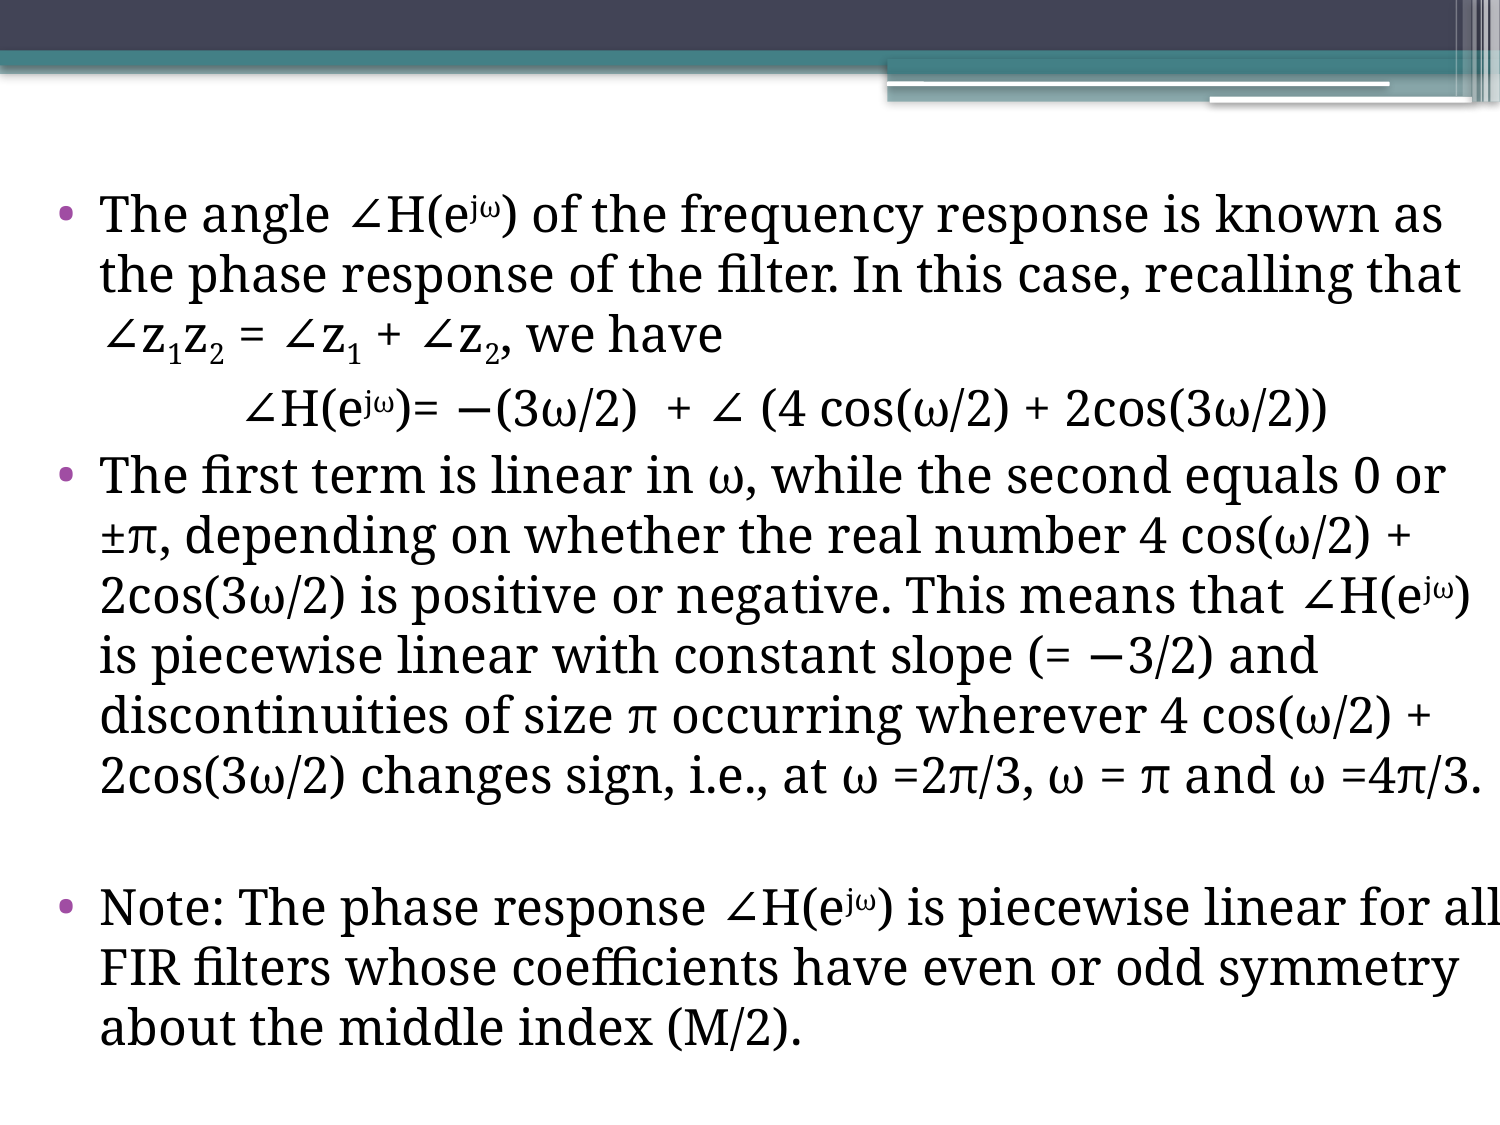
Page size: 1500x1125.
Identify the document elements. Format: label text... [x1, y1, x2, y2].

list The angle ∠H(ejω) of the frequency response is known as the phase response of the ﬁlter. In this case, recalling that ∠z1z2 = ∠z1 + ∠z2, we have ∠H(ejω)= −(3ω/2) + ∠ (4 cos(ω/2) + 2cos(3ω/2)) The ﬁrst term is linear in ω, while the second equals 0 or ±π, depending on whether the real number 4 cos(ω/2) + 2cos(3ω/2) is positive or negative. This means that ∠H(ejω) is piecewise linear with constant slope (= −3/2) and discontinuities of size π occurring wherever 4 cos(ω/2) + 2cos(3ω/2) changes sign, i.e., at ω =2π/3, ω = π and ω =4π/3. Note: The phase response ∠H(ejω) is piecewise linear for all FIR ﬁlters whose coeﬃcients have even or odd symmetry about the middle index (M/2). [24, 174, 1500, 1123]
